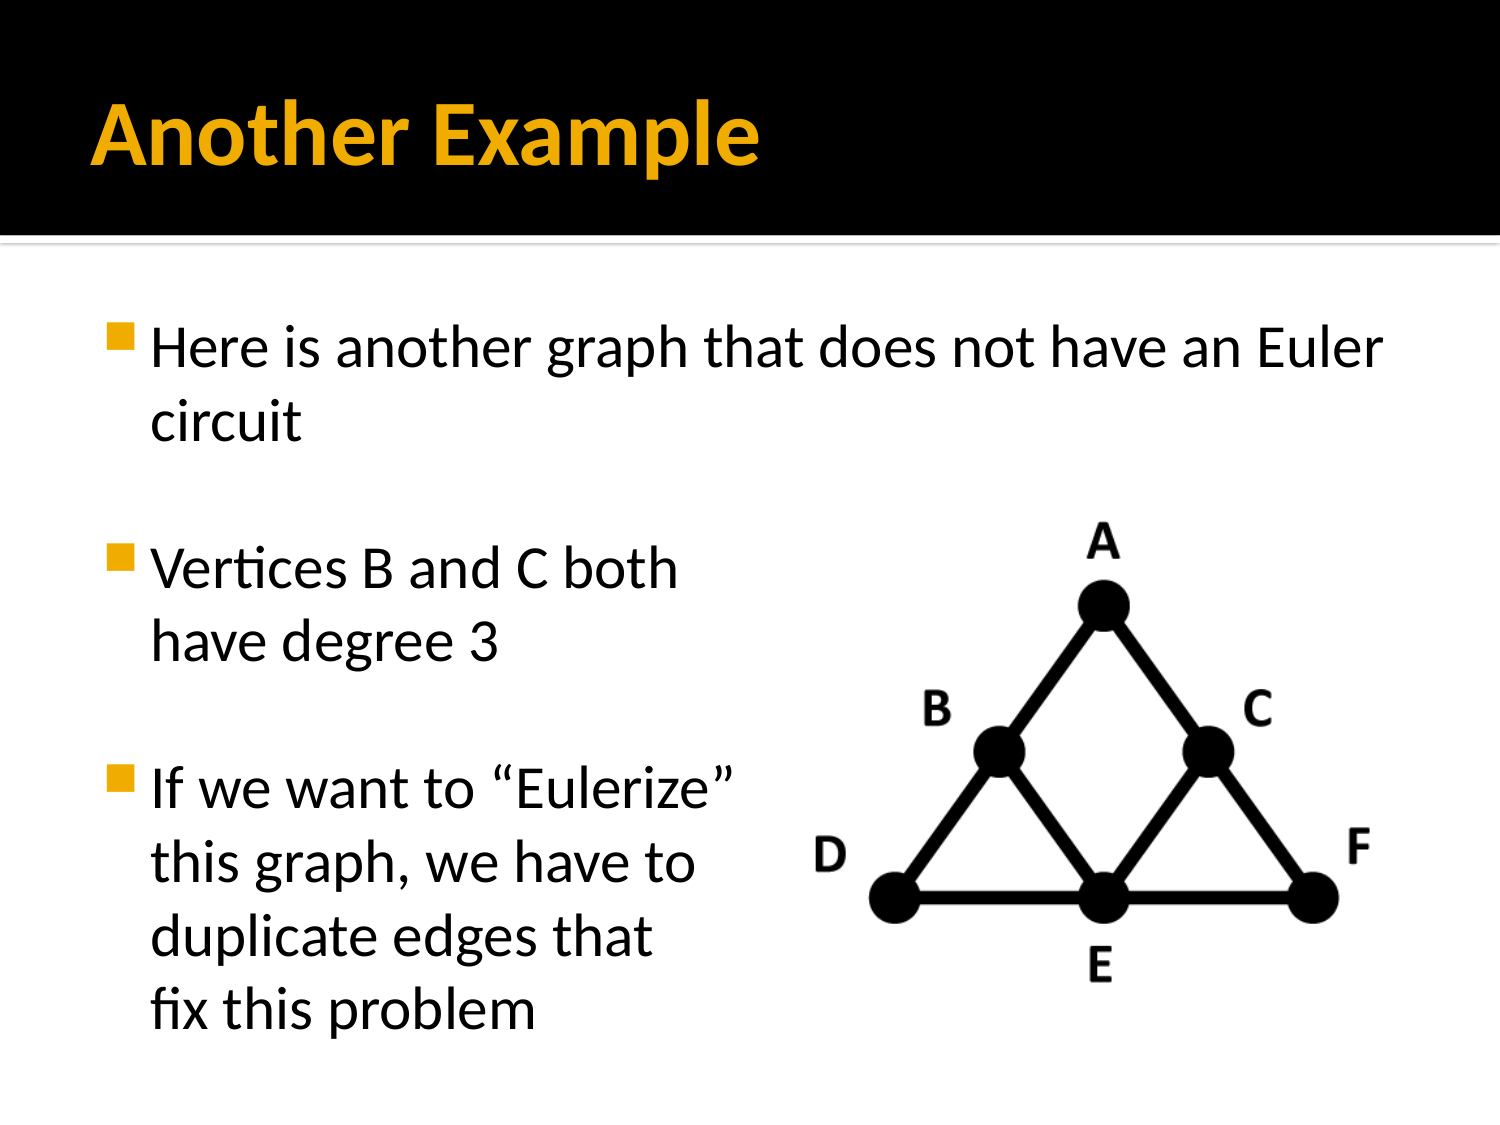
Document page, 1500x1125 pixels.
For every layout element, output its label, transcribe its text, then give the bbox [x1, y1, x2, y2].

list Here is another graph that does not have an Euler circuit Vertices B and C both have degree 3 If we want to “Eulerize” this graph, we have to duplicate edges that fix this problem [75, 291, 1425, 1050]
picture [812, 512, 1371, 993]
title Another Example [75, 25, 1425, 231]
